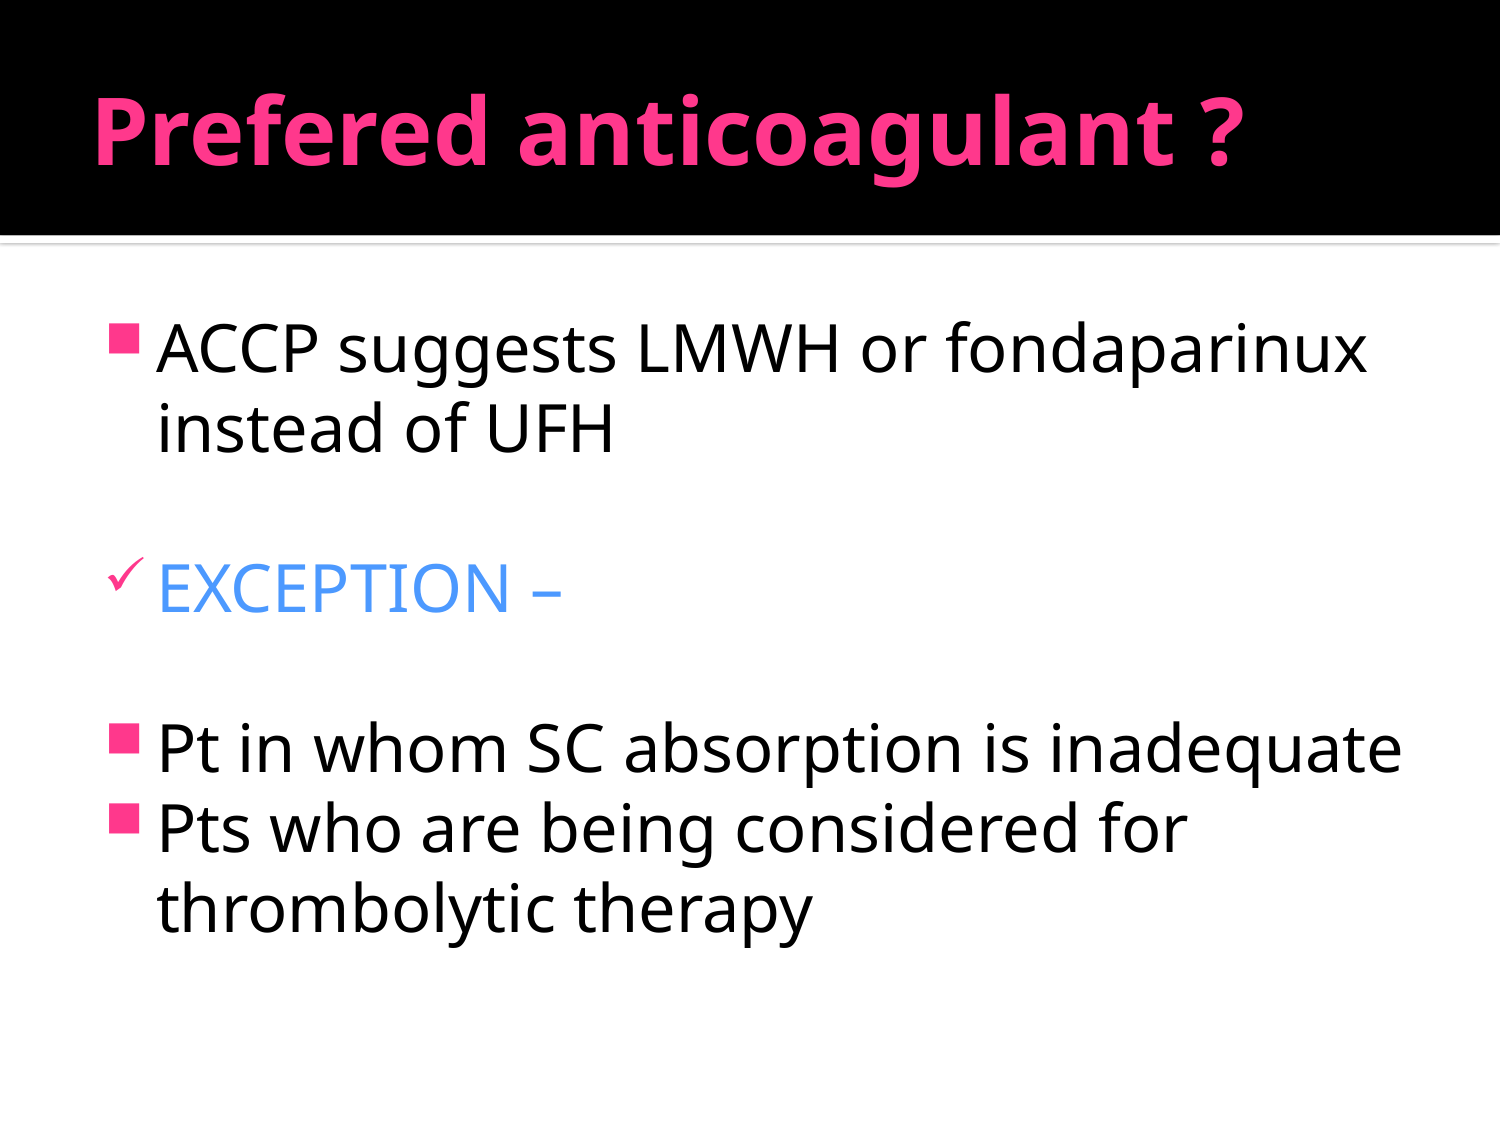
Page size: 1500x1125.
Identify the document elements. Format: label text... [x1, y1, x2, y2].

list ACCP suggests LMWH or fondaparinux instead of UFH EXCEPTION – Pt in whom SC absorption is inadequate Pts who are being considered for thrombolytic therapy [75, 291, 1425, 1050]
title Prefered anticoagulant ? [75, 25, 1425, 231]
